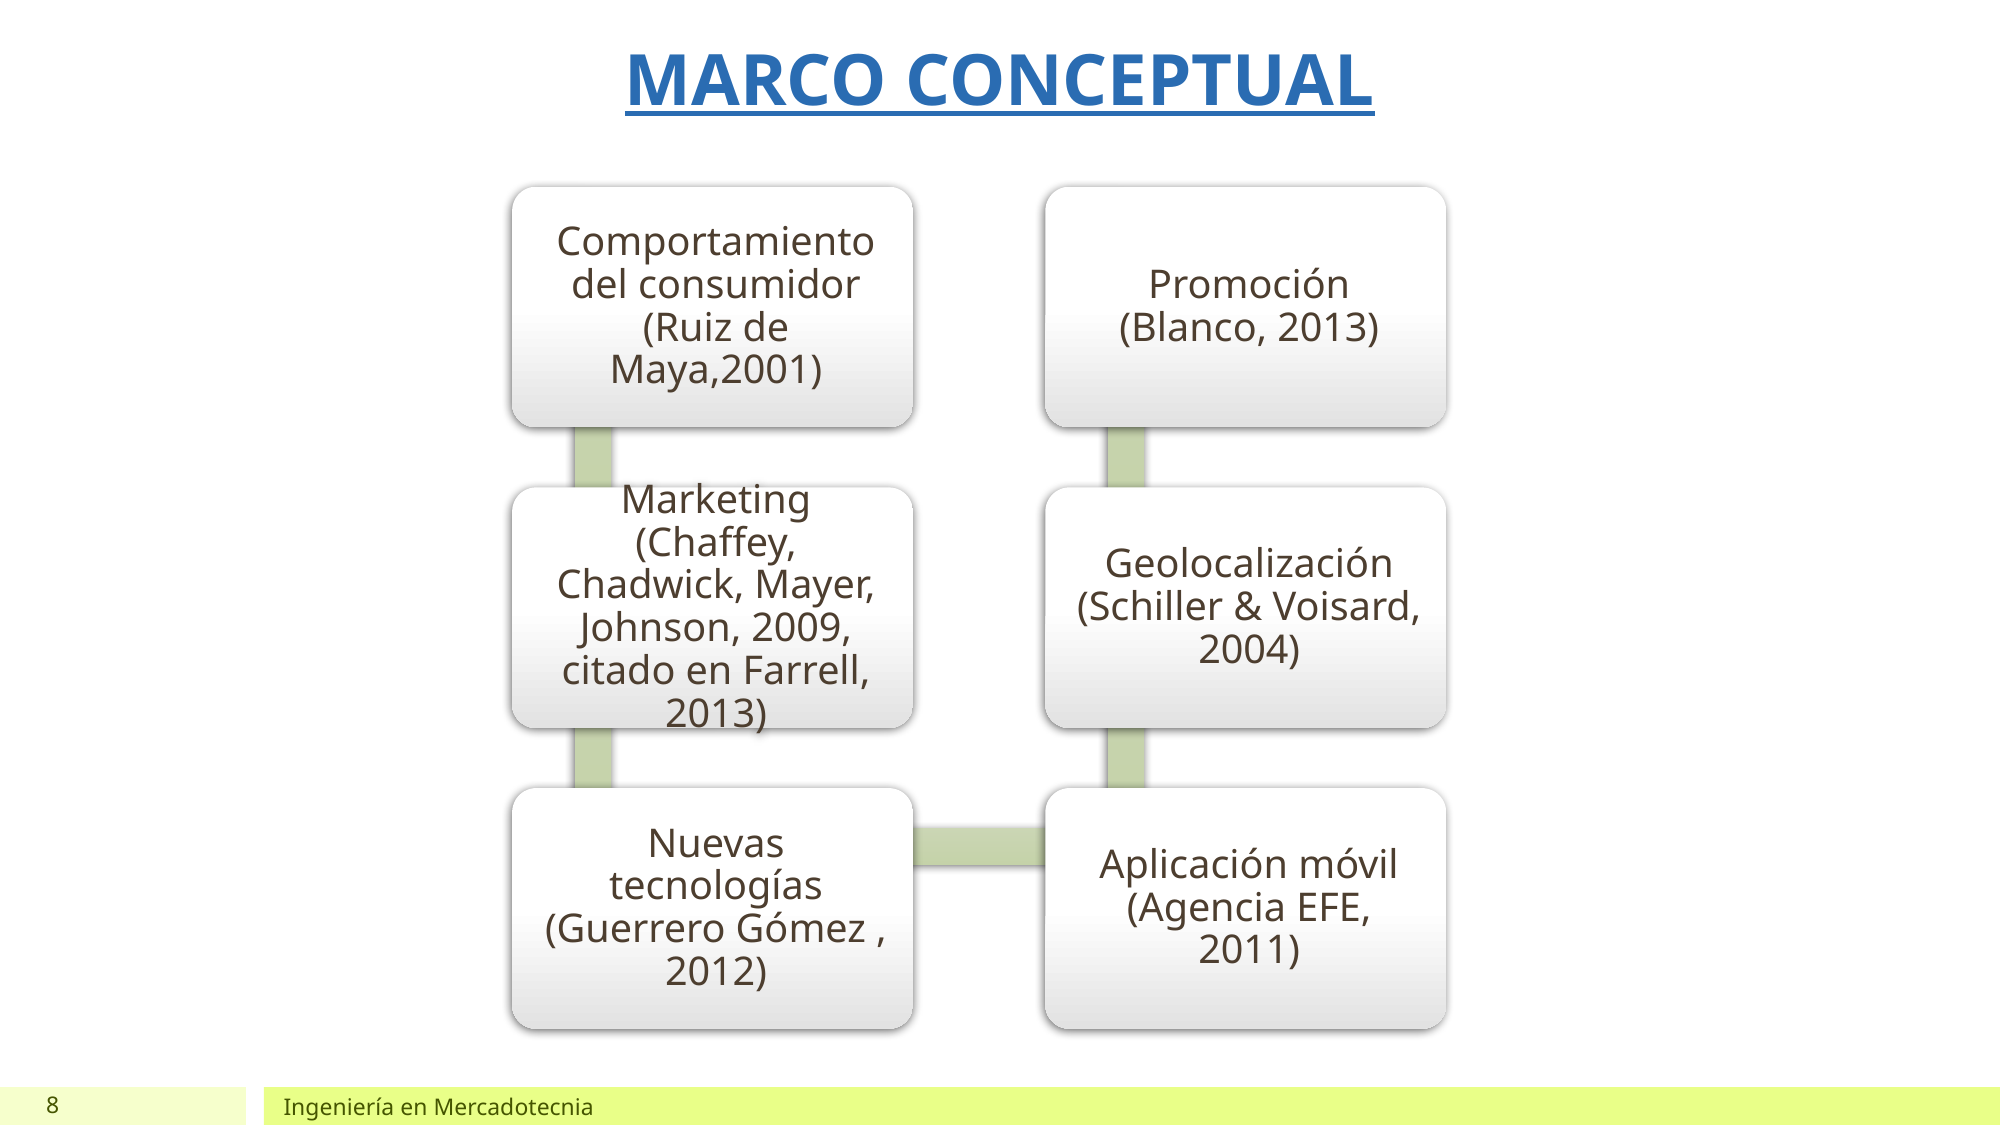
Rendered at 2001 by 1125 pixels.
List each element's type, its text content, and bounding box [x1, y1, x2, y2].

title MARCO CONCEPTUAL [231, 25, 1769, 139]
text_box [124, 186, 1834, 1029]
slide_number 8 [0, 1087, 75, 1125]
footer Ingeniería en Mercadotecnia [268, 1087, 1769, 1125]
